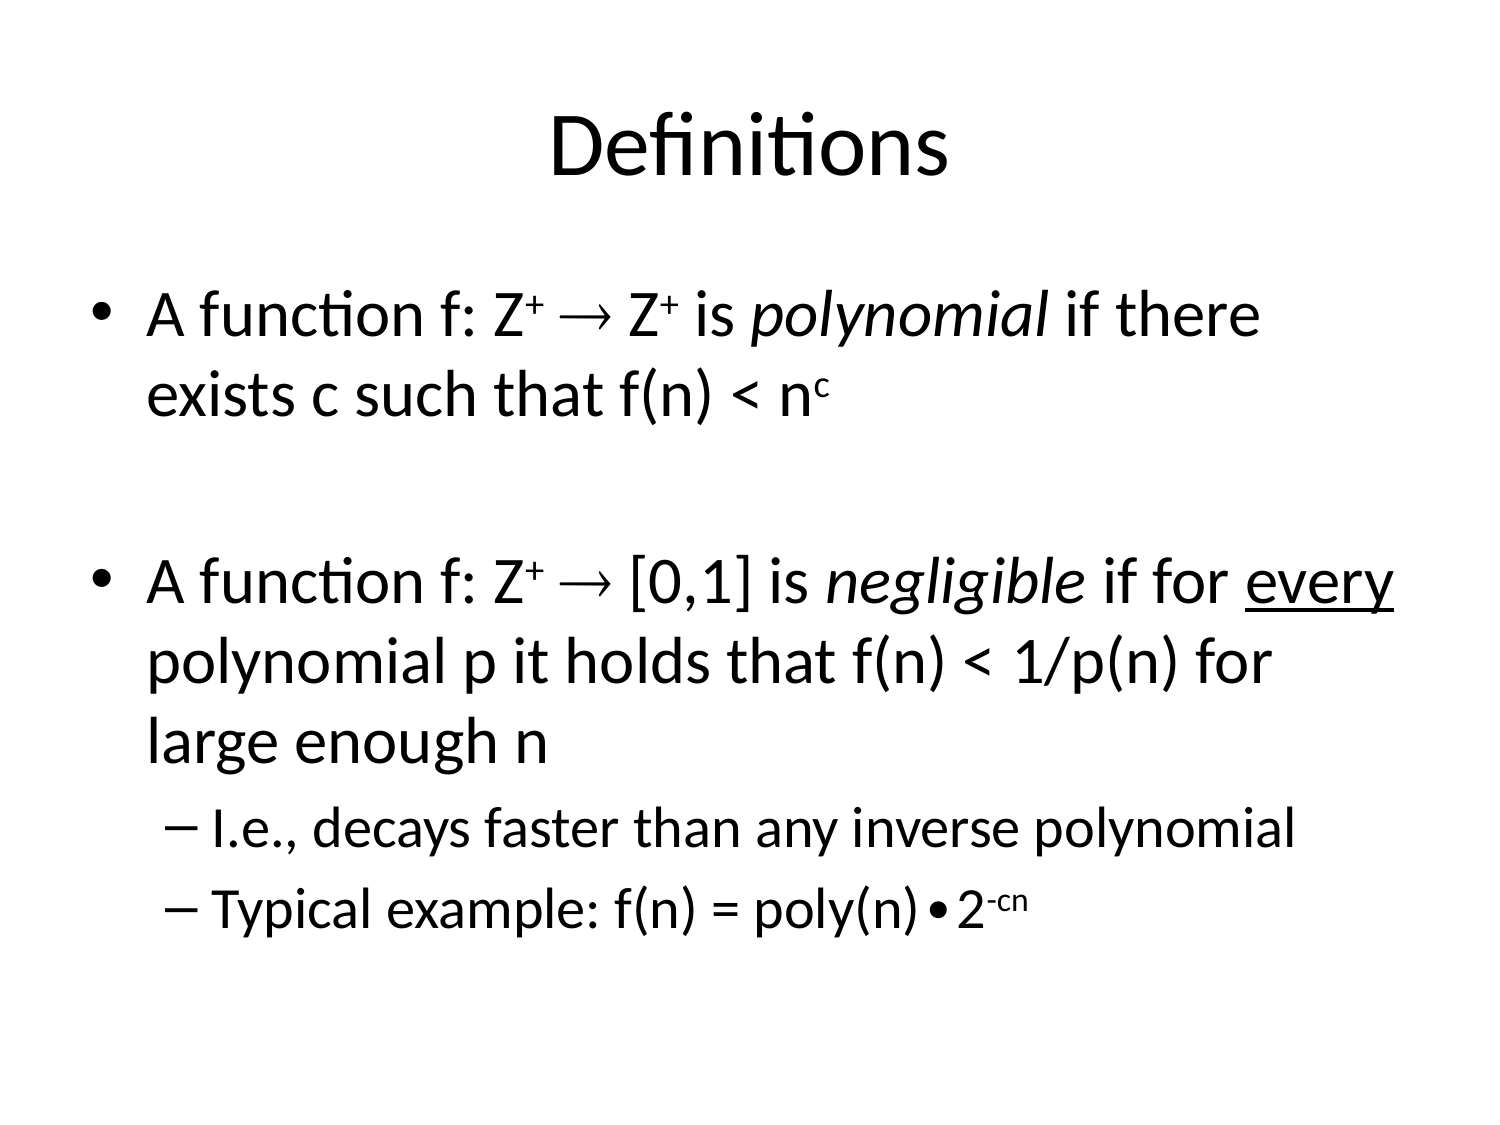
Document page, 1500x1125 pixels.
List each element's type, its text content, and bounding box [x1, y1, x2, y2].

list A function f: Z+  Z+ is polynomial if there exists c such that f(n) < nc A function f: Z+  [0,1] is negligible if for every polynomial p it holds that f(n) < 1/p(n) for large enough n I.e., decays faster than any inverse polynomial Typical example: f(n) = poly(n)∙2-cn [75, 262, 1425, 1005]
title Definitions [75, 45, 1425, 233]
